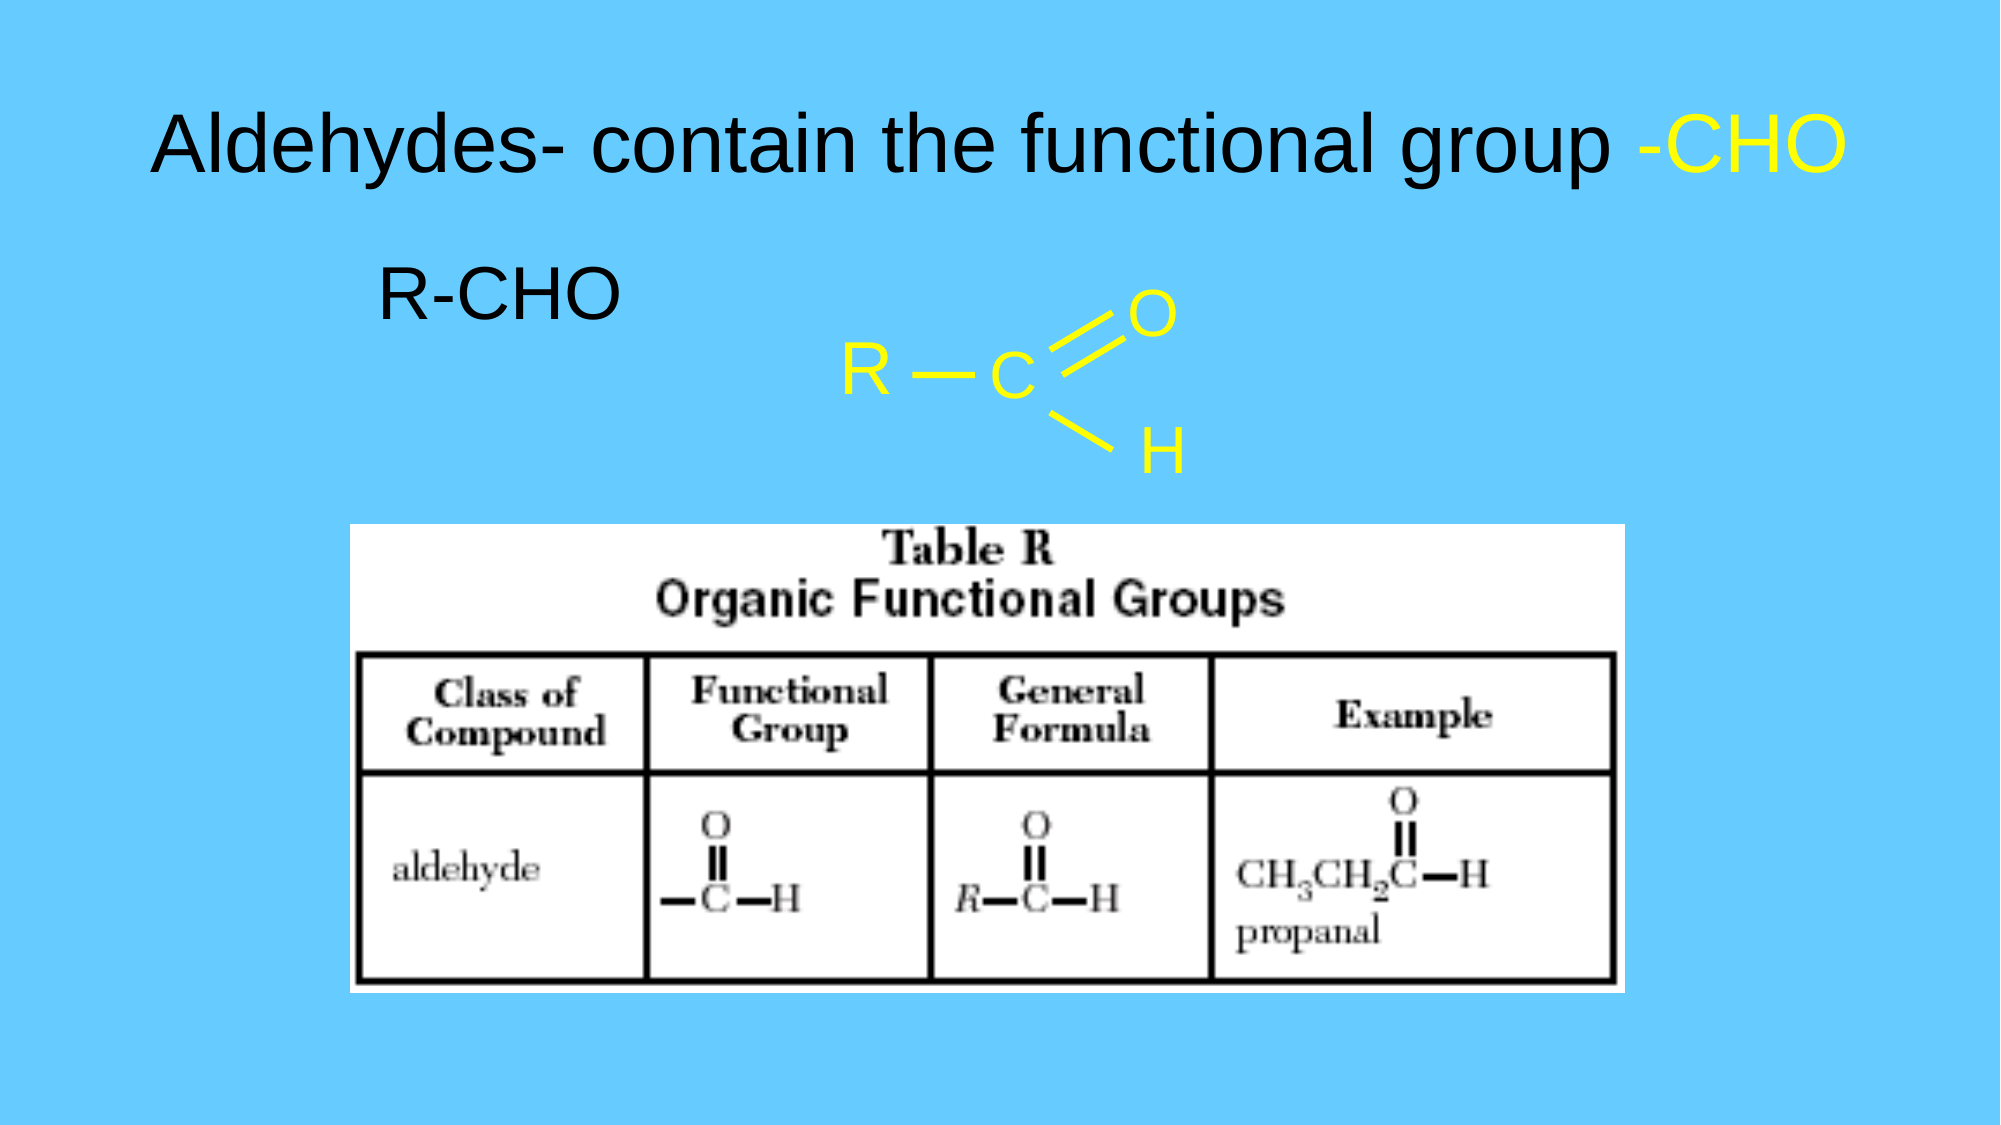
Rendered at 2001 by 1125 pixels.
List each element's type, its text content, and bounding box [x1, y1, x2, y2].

text_box H [1124, 399, 1288, 495]
picture [349, 524, 1626, 993]
text_box R-CHO [362, 237, 675, 343]
text_box C [974, 324, 1063, 420]
title Aldehydes- contain the functional group -CHO [99, 45, 1900, 233]
text_box R [824, 312, 900, 418]
text_box O [1112, 262, 1200, 358]
